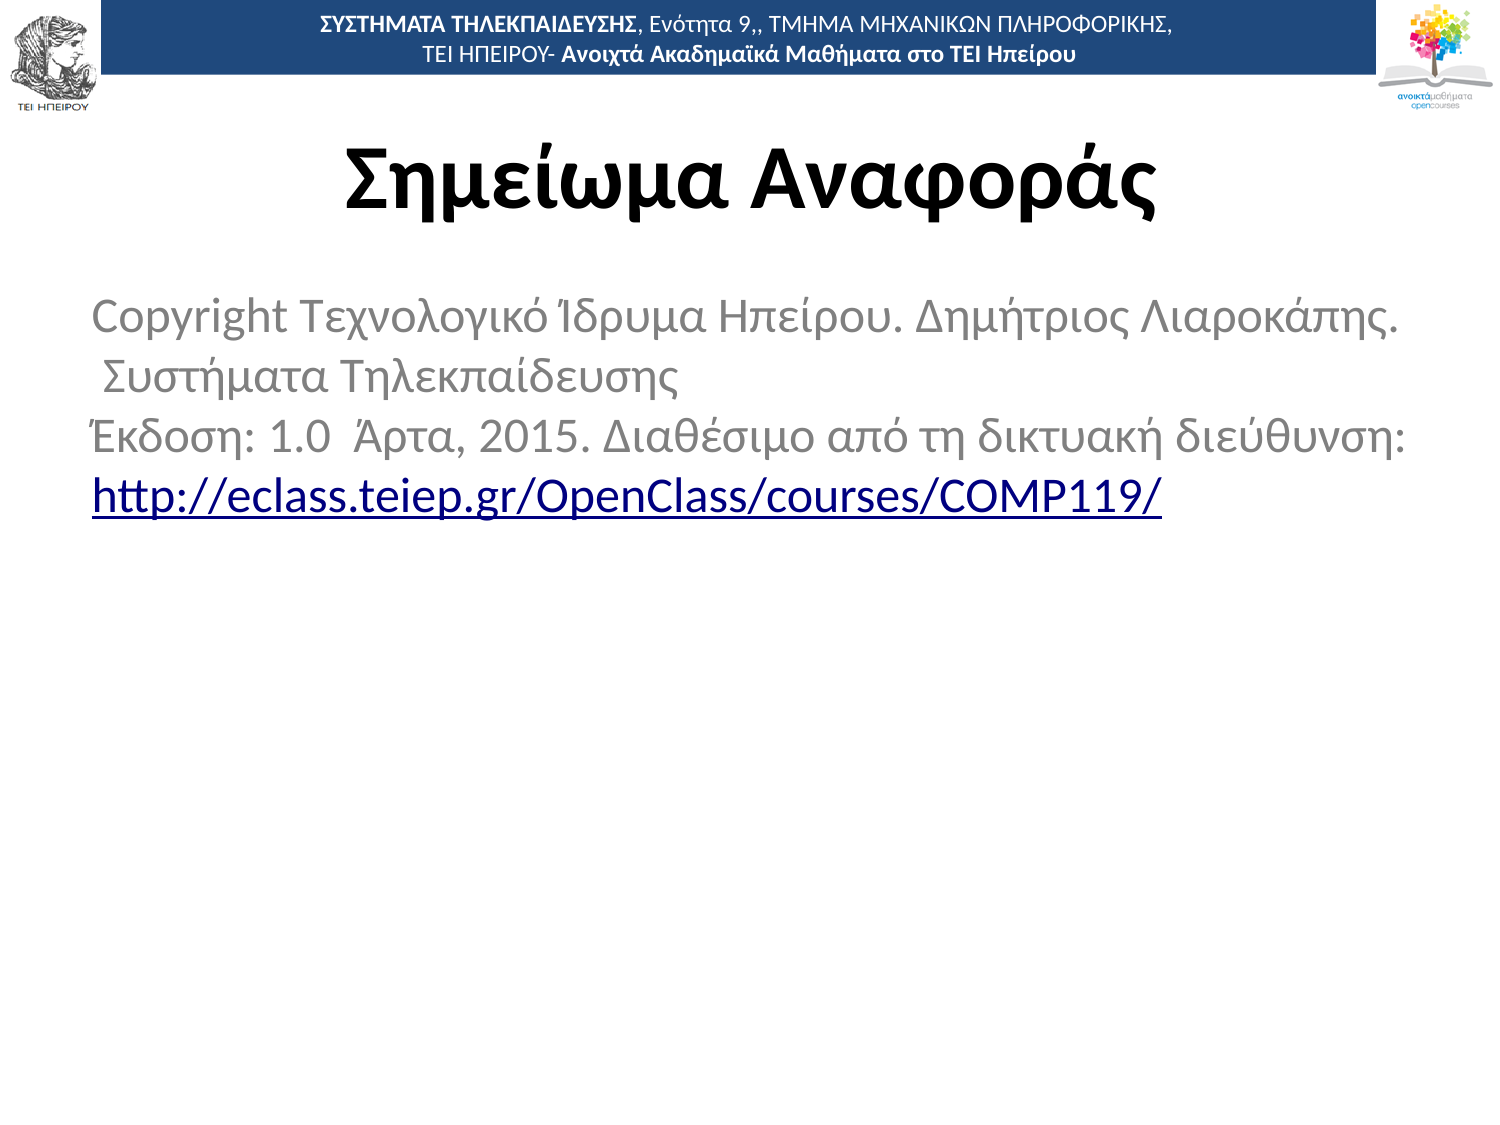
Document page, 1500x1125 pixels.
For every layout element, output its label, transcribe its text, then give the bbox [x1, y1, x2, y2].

text_box ΣΥΣΤΗΜΑΤΑ ΤΗΛΕΚΠΑΙΔΕΥΣΗΣ, Ενότητα 9,, ΤΜΗΜΑ ΜΗΧΑΝΙΚΩΝ ΠΛΗΡΟΦΟΡΙΚΗΣ, ΤΕΙ ΗΠΕΙΡΟΥ- Ανοιχτά Ακαδημαϊκά Μαθήματα στο ΤΕΙ Ηπείρου [101, 0, 1373, 75]
picture [0, 0, 101, 114]
text_box Copyright Τεχνολογικό Ίδρυμα Ηπείρου. Δημήτριος Λιαροκάπης. Συστήματα Τηλεκπαίδευσης Έκδοση: 1.0 Άρτα, 2015. Διαθέσιμο από τη δικτυακή διεύθυνση: http://eclass.teiep.gr/OpenClass/courses/COMP119/ [76, 231, 1427, 851]
title Σημείωμα Αναφοράς [76, 78, 1427, 231]
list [1375, 0, 1500, 114]
